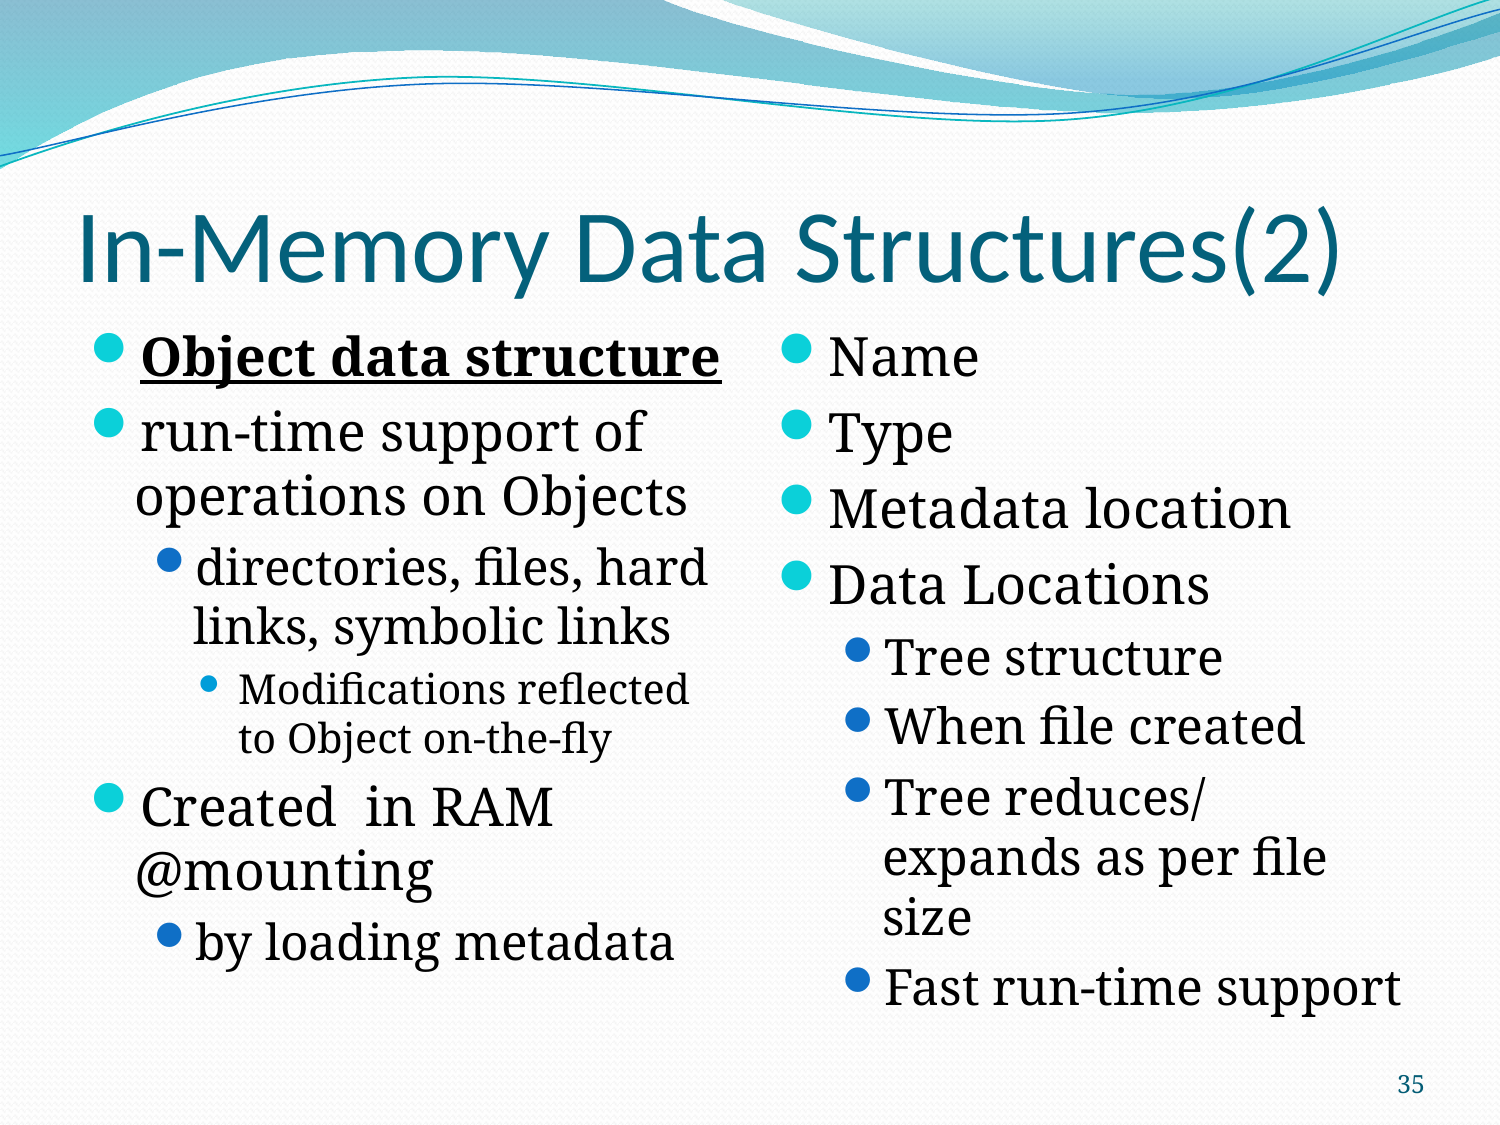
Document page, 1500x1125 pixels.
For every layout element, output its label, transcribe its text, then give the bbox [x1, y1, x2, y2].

list Name Type Metadata location Data Locations Tree structure When file created Tree reduces/ expands as per file size Fast run-time support [762, 314, 1425, 1043]
slide_number 35 [1299, 1042, 1425, 1103]
title In-Memory Data Structures(2) [75, 115, 1425, 303]
list Object data structure run-time support of operations on Objects directories, files, hard links, symbolic links Modifications reflected to Object on-the-fly Created in RAM @mounting by loading metadata [75, 314, 738, 1043]
